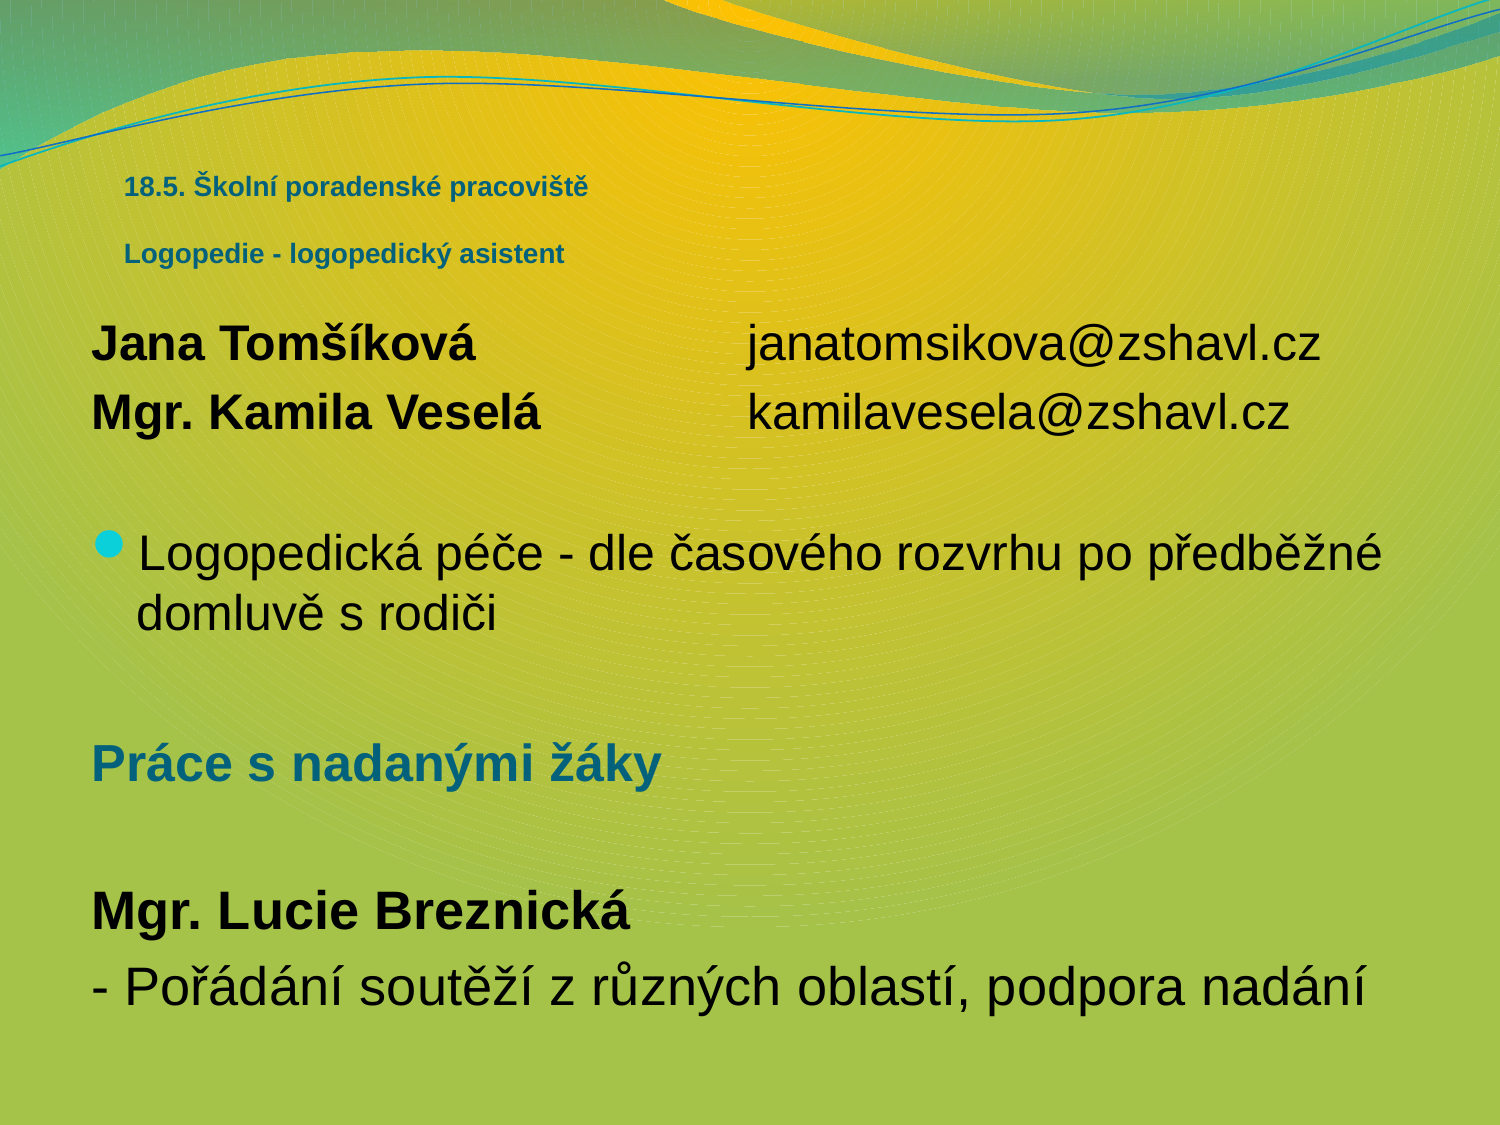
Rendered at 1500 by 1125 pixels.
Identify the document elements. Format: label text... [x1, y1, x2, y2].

title 18.5. Školní poradenské pracoviště Logopedie - logopedický asistent [123, 160, 1319, 302]
list Jana Tomšíková janatomsikova@zshavl.cz Mgr. Kamila Veselá kamilavesela@zshavl.cz Logopedická péče - dle časového rozvrhu po předběžné domluvě s rodiči Práce s nadanými žáky Mgr. Lucie Breznická - Pořádání soutěží z různých oblastí, podpora nadání [76, 302, 1427, 1083]
